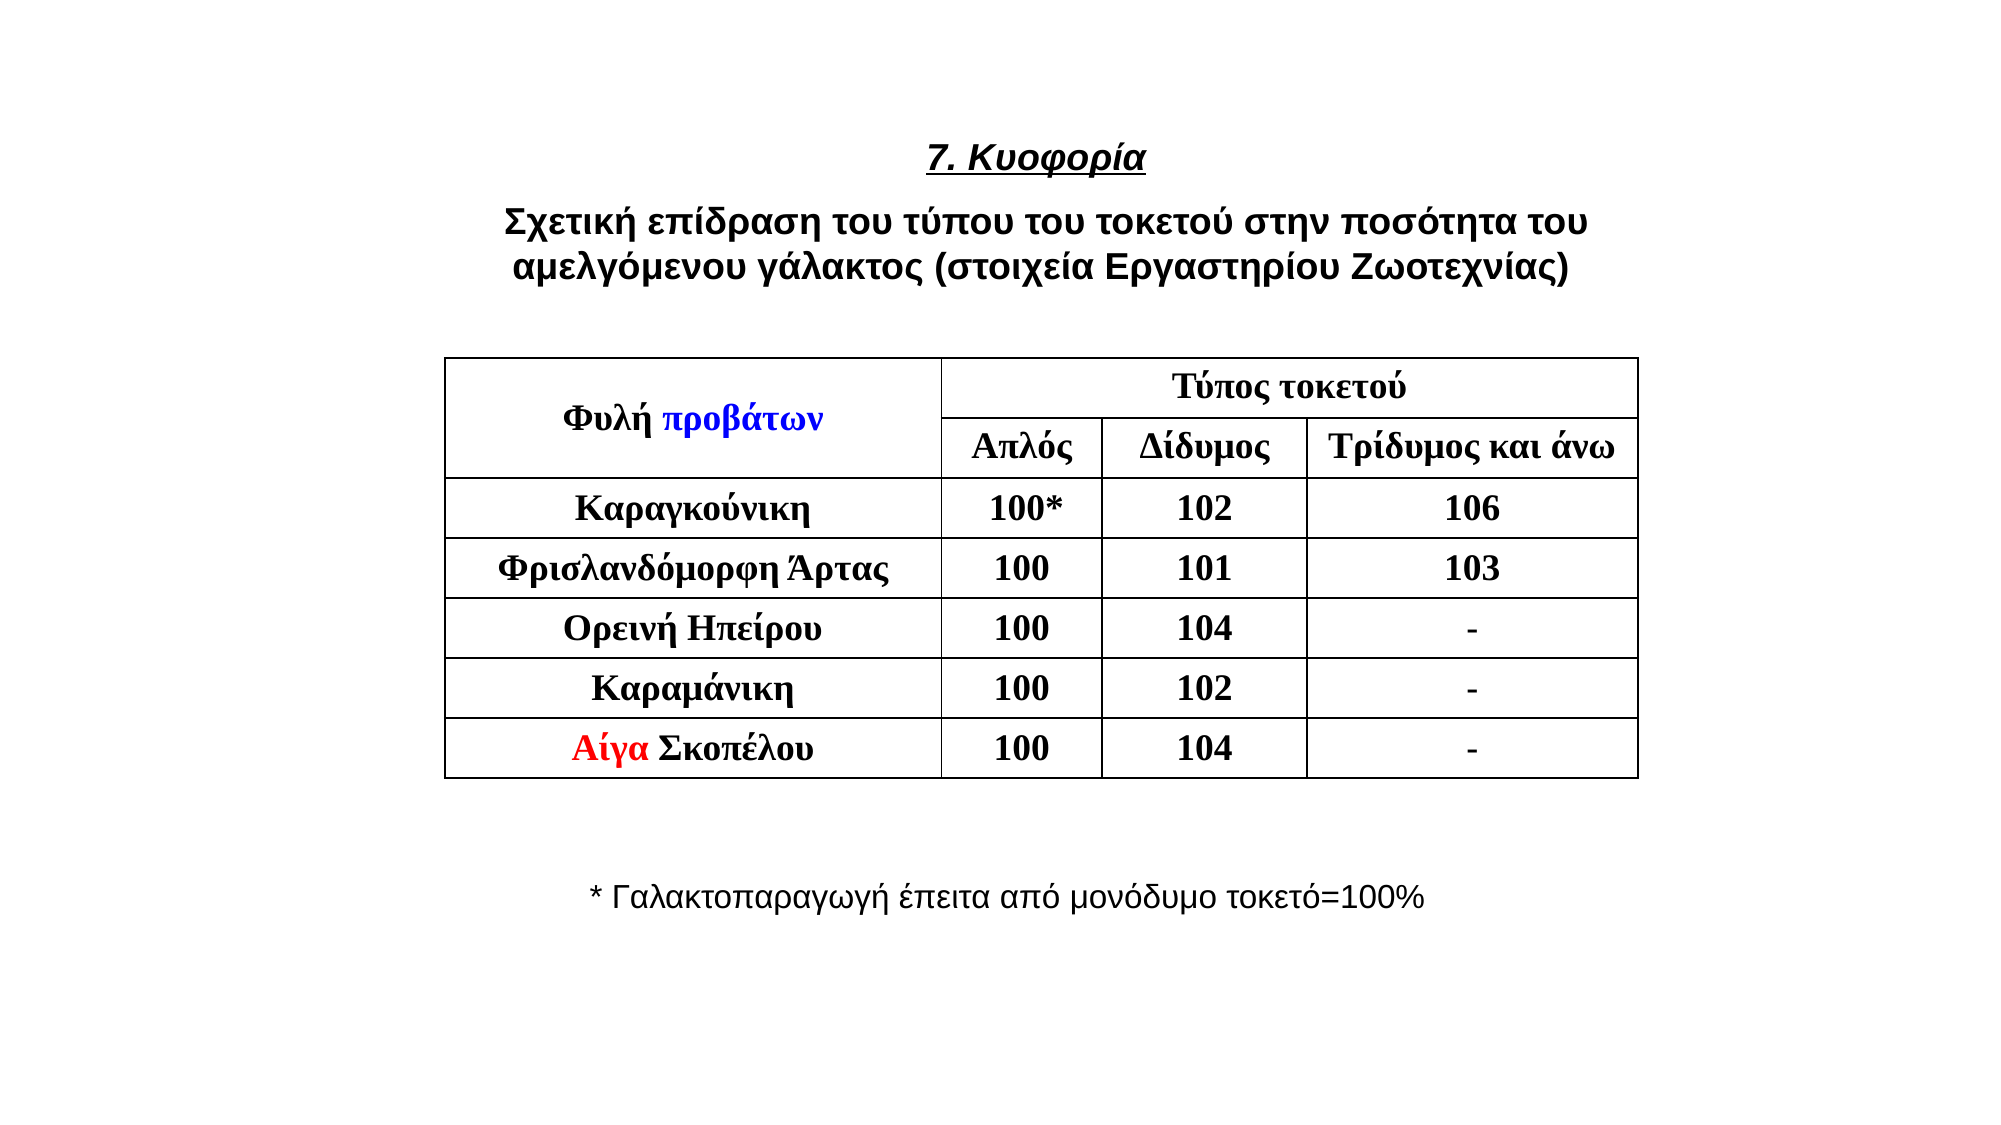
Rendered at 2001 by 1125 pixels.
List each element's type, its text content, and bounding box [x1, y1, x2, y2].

table_cell 100 [942, 719, 1101, 777]
table_cell 100 [942, 599, 1101, 657]
table_cell 103 [1308, 539, 1637, 597]
table_cell 100 [942, 659, 1101, 717]
table_cell Απλός [942, 419, 1101, 477]
table_header Φυλή προβάτων [446, 359, 941, 477]
table_cell - [1308, 659, 1637, 717]
table_cell Φρισλανδόμορφη Άρτας [446, 539, 941, 597]
table_cell 104 [1103, 599, 1306, 657]
table_cell 102 [1103, 479, 1306, 537]
text_box 7. Κυοφορία Σχετική επίδραση του τύπου του τοκετού στην ποσότητα του αμελγόμενου γάλακτος (στοιχεία Εργαστηρίου Ζωοτεχνίας) [373, 125, 1710, 294]
table_cell 100 [942, 539, 1101, 597]
table_cell 104 [1103, 719, 1306, 777]
table_cell 106 [1308, 479, 1637, 537]
table_cell Καραγκούνικη [446, 479, 941, 537]
table_cell Αίγα Σκοπέλου [446, 719, 941, 777]
table_header Τύπος τοκετού [942, 359, 1637, 417]
table_cell Τρίδυμος και άνω [1308, 419, 1637, 477]
table_cell 101 [1103, 539, 1306, 597]
table_cell Καραμάνικη [446, 659, 941, 717]
table_cell - [1308, 719, 1637, 777]
table_cell 102 [1103, 659, 1306, 717]
table_cell - [1308, 599, 1637, 657]
text_box * Γαλακτοπαραγωγή έπειτα από μονόδυμο τοκετό=100% [574, 867, 1686, 923]
table_cell Δίδυμος [1103, 419, 1306, 477]
table_cell Ορεινή Ηπείρου [446, 599, 941, 657]
table_cell 100* [942, 479, 1101, 537]
